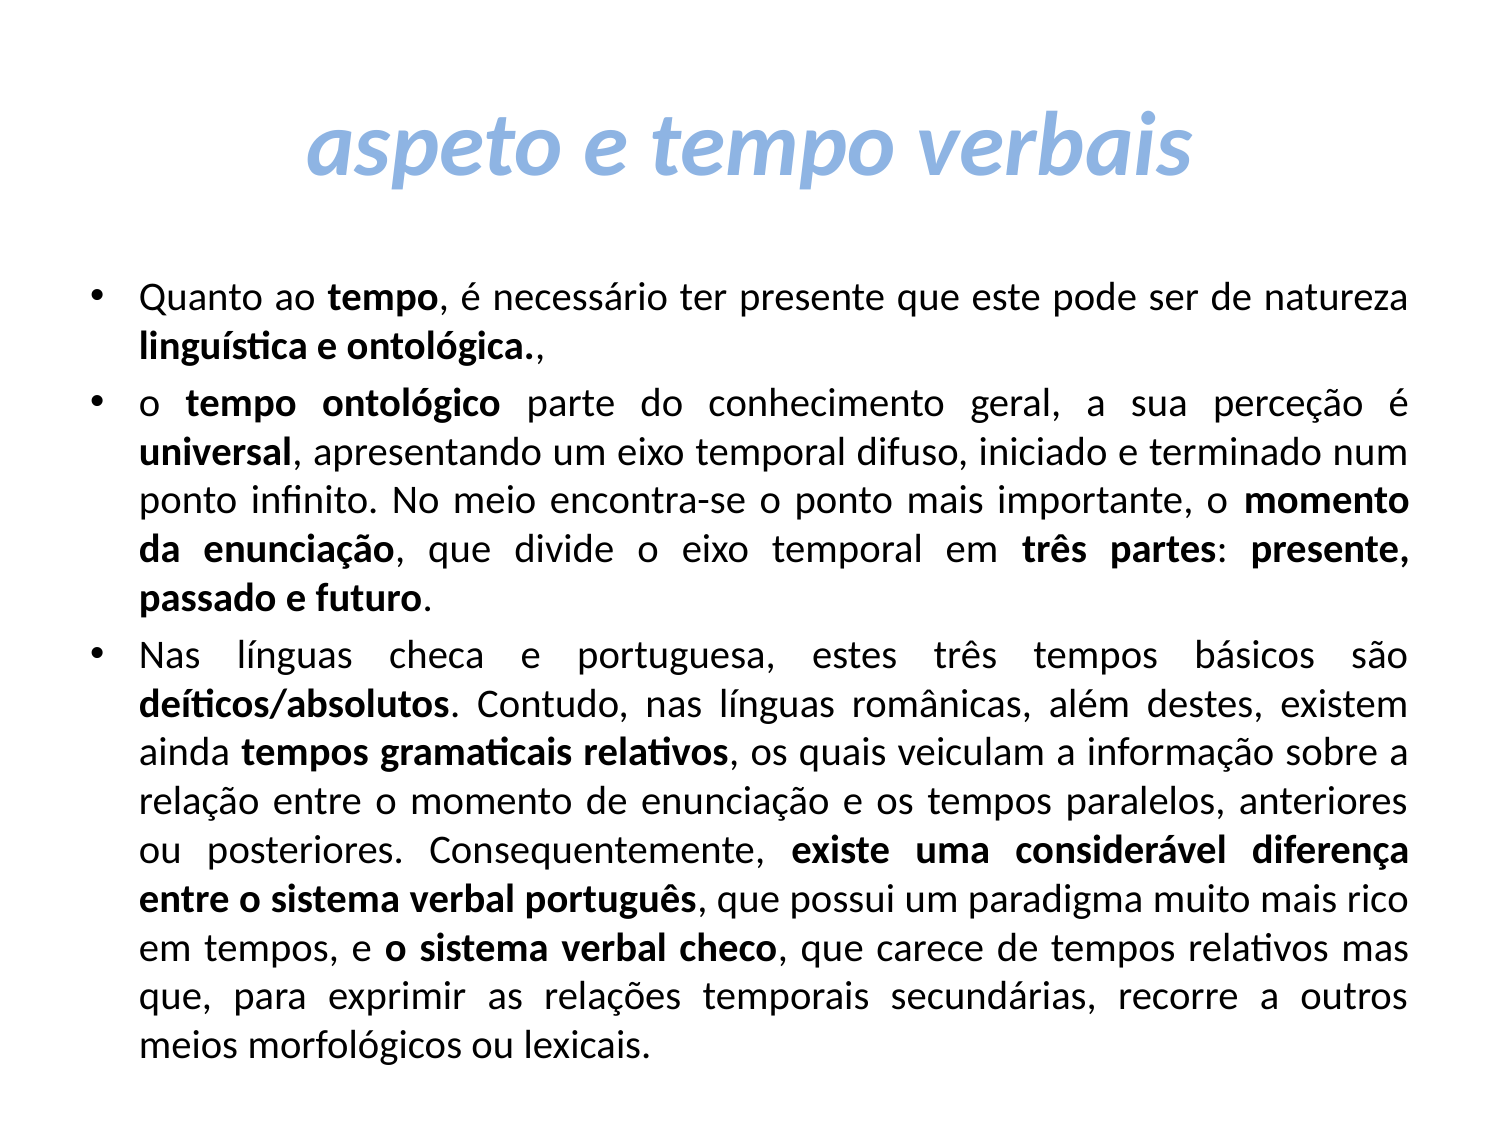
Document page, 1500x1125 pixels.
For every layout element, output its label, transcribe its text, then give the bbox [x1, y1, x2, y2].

title aspeto e tempo verbais [75, 45, 1425, 233]
list Quanto ao tempo, é necessário ter presente que este pode ser de natureza linguística e ontológica., o tempo ontológico parte do conhecimento geral, a sua perceção é universal, apresentando um eixo temporal difuso, iniciado e terminado num ponto infinito. No meio encontra-se o ponto mais importante, o momento da enunciação, que divide o eixo temporal em três partes: presente, passado e futuro. Nas línguas checa e portuguesa, estes três tempos básicos são deíticos/absolutos. Contudo, nas línguas românicas, além destes, existem ainda tempos gramaticais relativos, os quais veiculam a informação sobre a relação entre o momento de enunciação e os tempos paralelos, anteriores ou posteriores. Consequentemente, existe uma considerável diferença entre o sistema verbal português, que possui um paradigma muito mais rico em tempos, e o sistema verbal checo, que carece de tempos relativos mas que, para exprimir as relações temporais secundárias, recorre a outros meios morfológicos ou lexicais. [75, 262, 1425, 1083]
